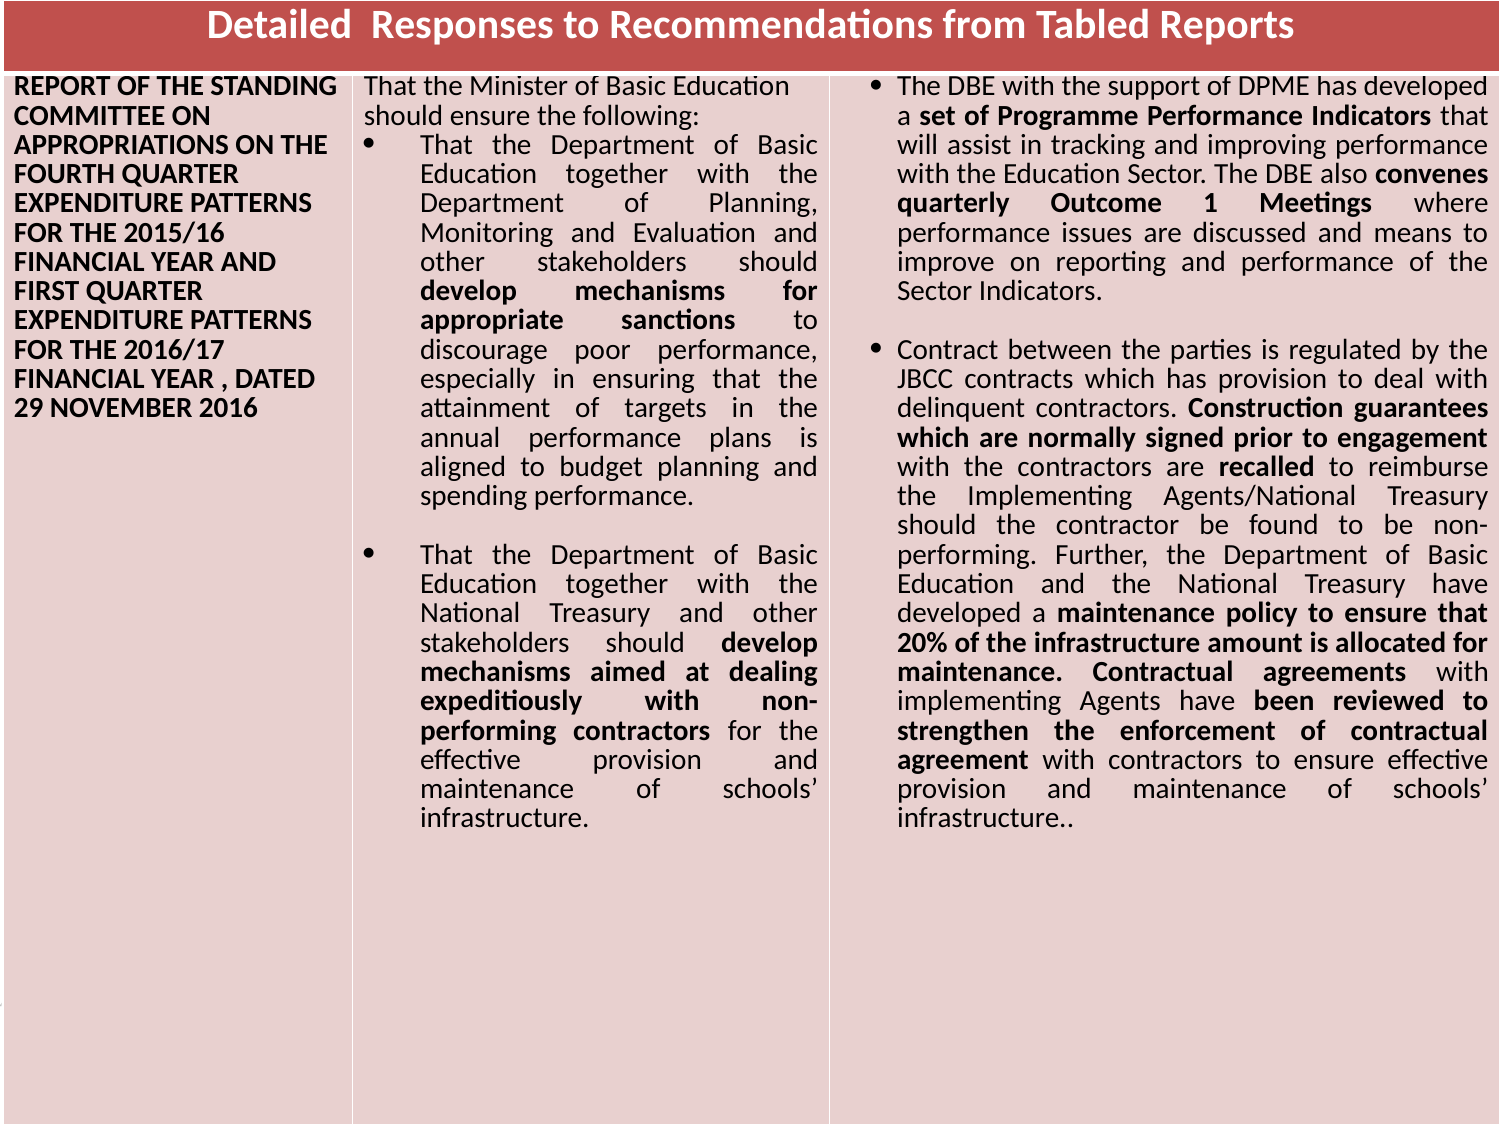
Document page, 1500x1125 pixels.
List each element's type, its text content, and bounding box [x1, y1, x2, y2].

table_cell That the Minister of Basic Education should ensure the following: That the Department of Basic Education together with the Department of Planning, Monitoring and Evaluation and other stakeholders should develop mechanisms for appropriate sanctions to discourage poor performance, especially in ensuring that the attainment of targets in the annual performance plans is aligned to budget planning and spending performance. That the Department of Basic Education together with the National Treasury and other stakeholders should develop mechanisms aimed at dealing expeditiously with non-performing contractors for the effective provision and maintenance of schools’ infrastructure. [353, 76, 829, 1124]
table_header Detailed Responses to Recommendations from Tabled Reports [4, 1, 1499, 71]
table_cell The DBE with the support of DPME has developed a set of Programme Performance Indicators that will assist in tracking and improving performance with the Education Sector. The DBE also convenes quarterly Outcome 1 Meetings where performance issues are discussed and means to improve on reporting and performance of the Sector Indicators. Contract between the parties is regulated by the JBCC contracts which has provision to deal with delinquent contractors. Construction guarantees which are normally signed prior to engagement with the contractors are recalled to reimburse the Implementing Agents/National Treasury should the contractor be found to be non-performing. Further, the Department of Basic Education and the National Treasury have developed a maintenance policy to ensure that 20% of the infrastructure amount is allocated for maintenance. Contractual agreements with implementing Agents have been reviewed to strengthen the enforcement of contractual agreement with contractors to ensure effective provision and maintenance of schools’ infrastructure.. [830, 76, 1499, 1124]
table_cell REPORT OF THE STANDING COMMITTEE ON APPROPRIATIONS ON THE FOURTH QUARTER EXPENDITURE PATTERNS FOR THE 2015/16 FINANCIAL YEAR AND FIRST QUARTER EXPENDITURE PATTERNS FOR THE 2016/17 FINANCIAL YEAR , DATED 29 NOVEMBER 2016 [4, 76, 352, 1124]
